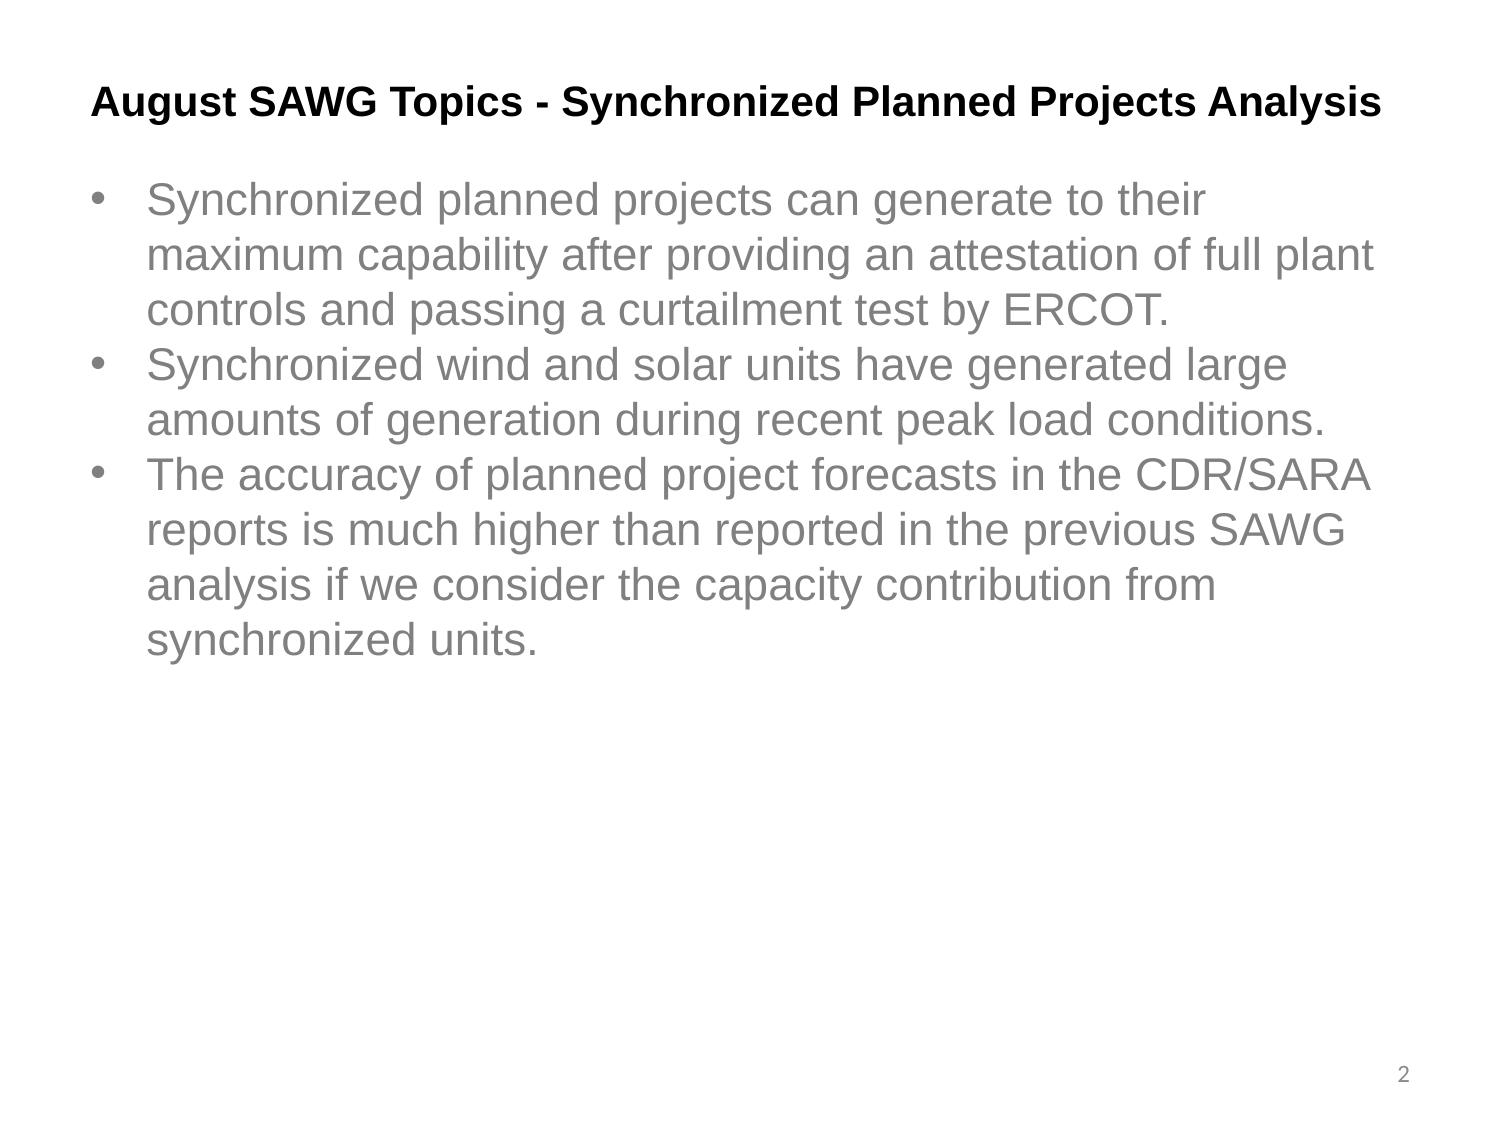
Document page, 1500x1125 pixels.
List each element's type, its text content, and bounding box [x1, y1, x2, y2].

slide_number 2 [1074, 1042, 1425, 1103]
title August SAWG Topics - Synchronized Planned Projects Analysis [75, 50, 1425, 162]
list Synchronized planned projects can generate to their maximum capability after providing an attestation of full plant controls and passing a curtailment test by ERCOT. Synchronized wind and solar units have generated large amounts of generation during recent peak load conditions. The accuracy of planned project forecasts in the CDR/SARA reports is much higher than reported in the previous SAWG analysis if we consider the capacity contribution from synchronized units. [75, 162, 1425, 1113]
